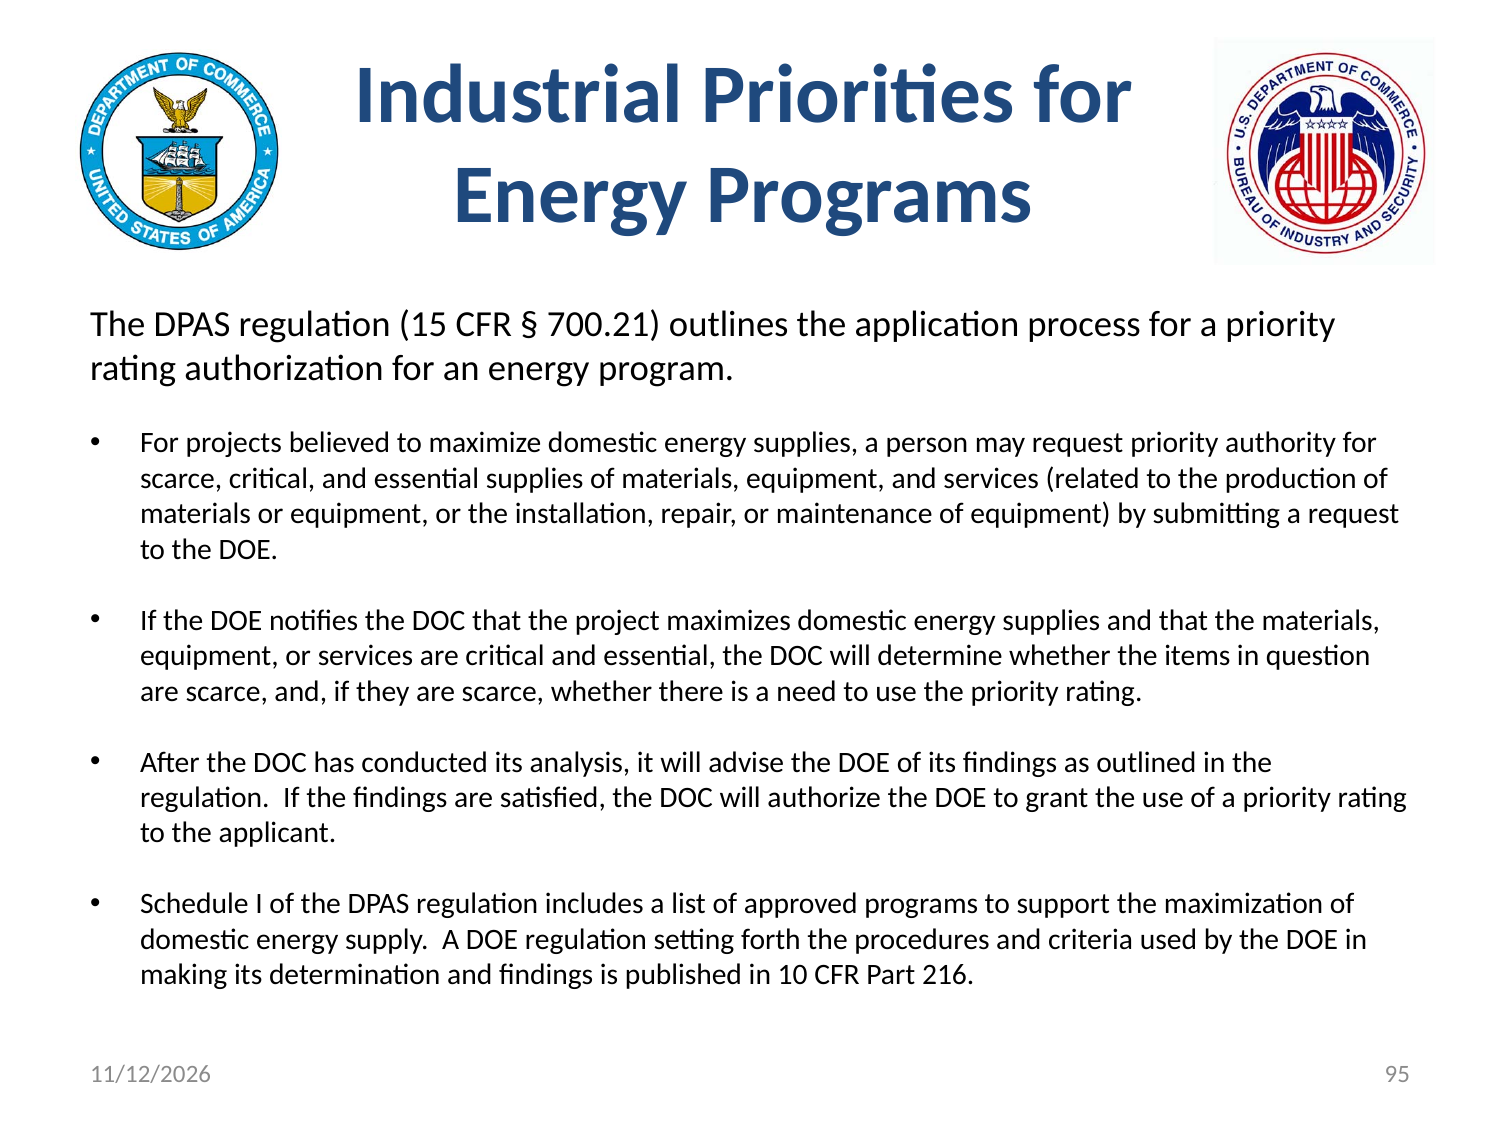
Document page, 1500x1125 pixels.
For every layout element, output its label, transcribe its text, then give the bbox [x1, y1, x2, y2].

title Industrial Priorities for Energy Programs [300, 45, 1188, 233]
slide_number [75, 1042, 425, 1103]
list The DPAS regulation (15 CFR § 700.21) outlines the application process for a priority rating authorization for an energy program. For projects believed to maximize domestic energy supplies, a person may request priority authority for scarce, critical, and essential supplies of materials, equipment, and services (related to the production of materials or equipment, or the installation, repair, or maintenance of equipment) by submitting a request to the DOE. If the DOE notifies the DOC that the project maximizes domestic energy supplies and that the materials, equipment, or services are critical and essential, the DOC will determine whether the items in question are scarce, and, if they are scarce, whether there is a need to use the priority rating. After the DOC has conducted its analysis, it will advise the DOE of its findings as outlined in the regulation. If the findings are satisfied, the DOC will authorize the DOE to grant the use of a priority rating to the applicant. Schedule I of the DPAS regulation includes a list of approved programs to support the maximization of domestic energy supply. A DOE regulation setting forth the procedures and criteria used by the DOE in making its determination and findings is published in 10 CFR Part 216. [75, 262, 1425, 1005]
picture [75, 49, 282, 253]
picture [1212, 37, 1436, 265]
slide_number 95 [1074, 1042, 1425, 1103]
